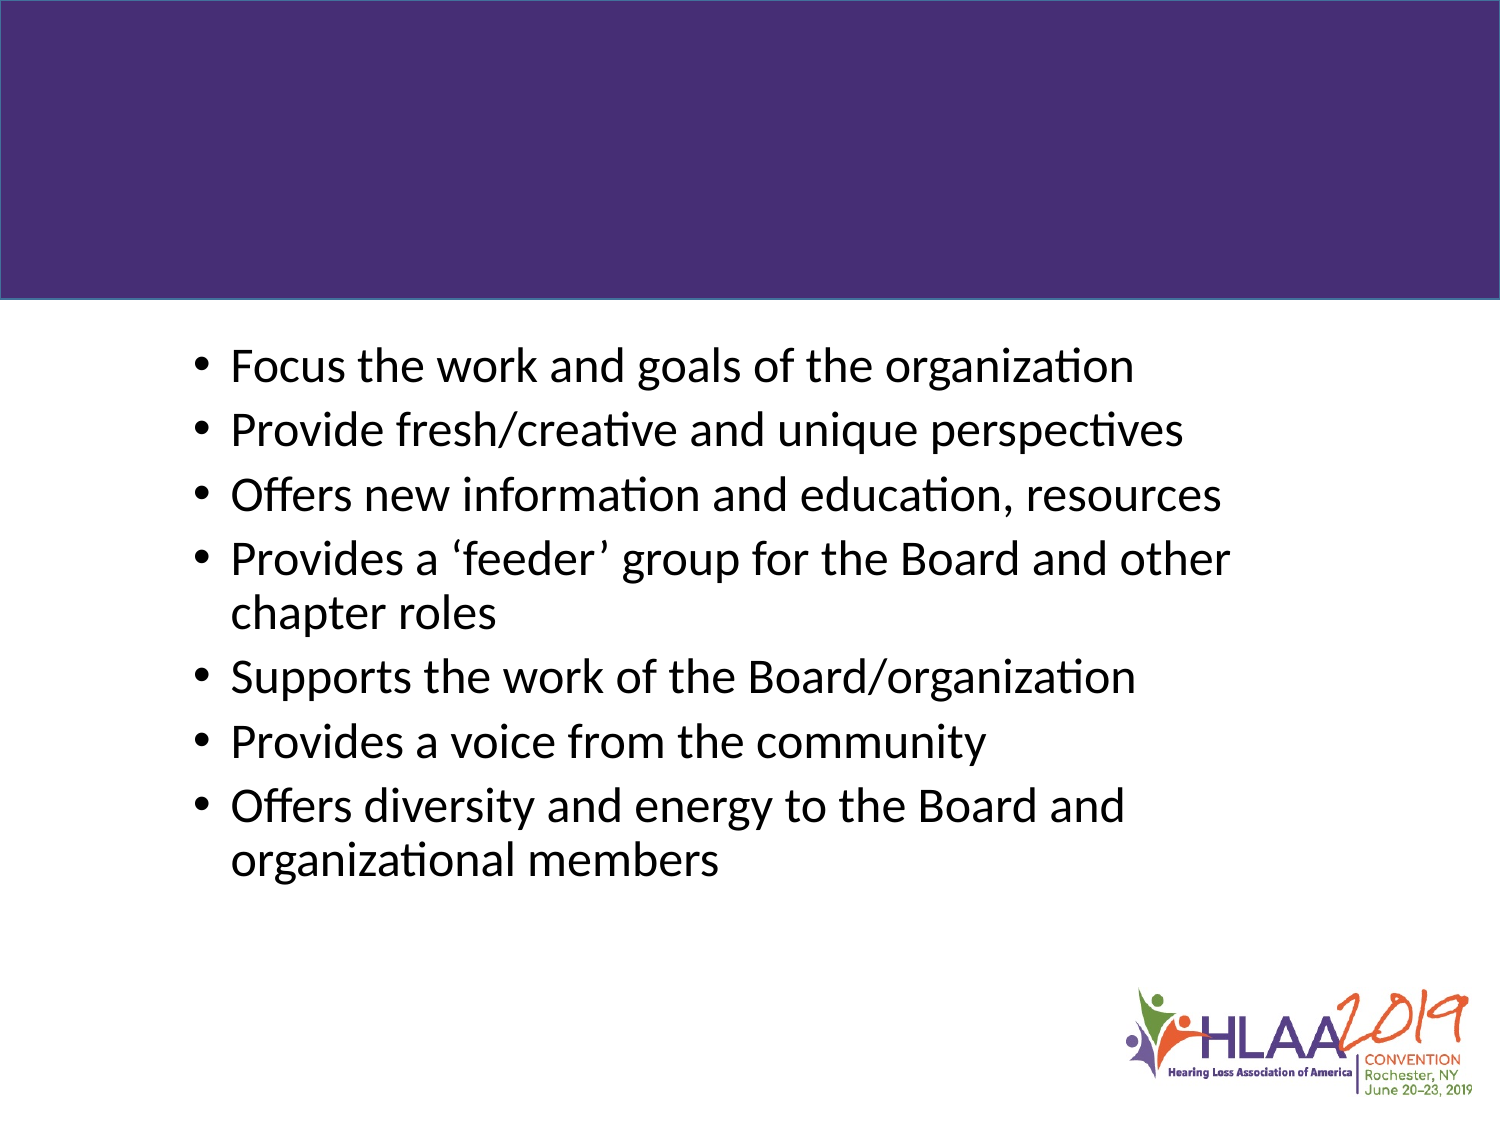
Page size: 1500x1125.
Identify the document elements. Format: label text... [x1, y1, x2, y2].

list Focus the work and goals of the organization Provide fresh/creative and unique perspectives Offers new information and education, resources Provides a ‘feeder’ group for the Board and other chapter roles Supports the work of the Board/organization Provides a voice from the community Offers diversity and energy to the Board and organizational members [103, 331, 1397, 961]
picture [1126, 987, 1472, 1097]
